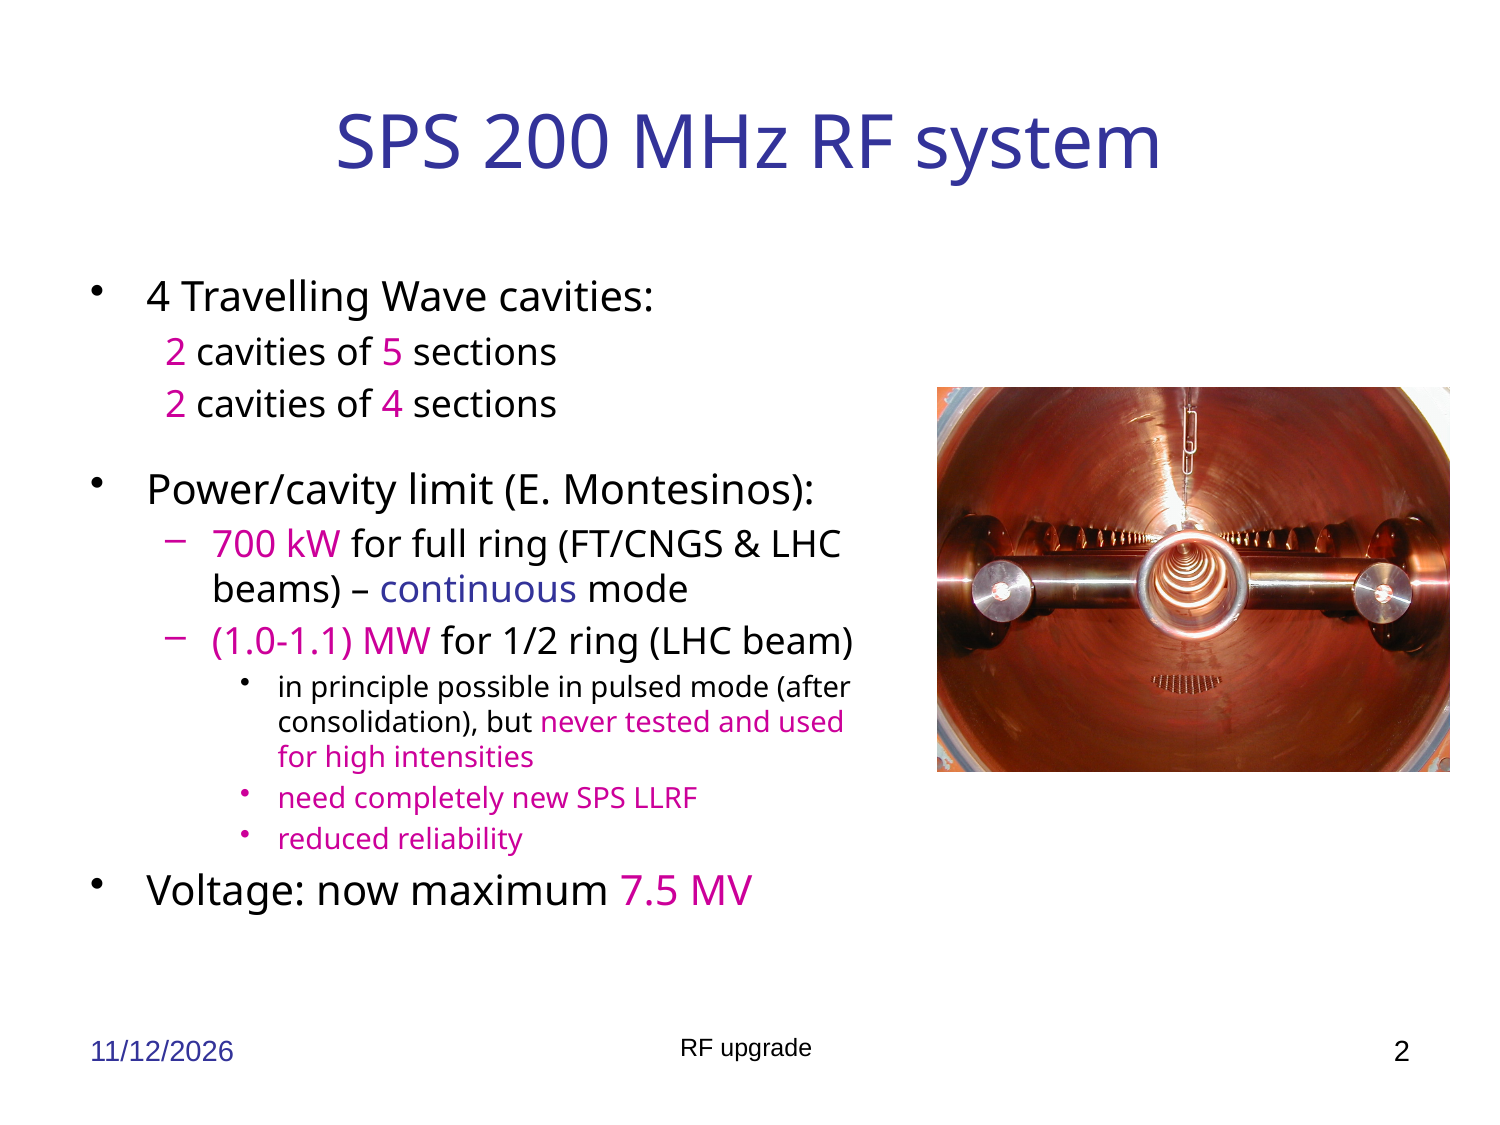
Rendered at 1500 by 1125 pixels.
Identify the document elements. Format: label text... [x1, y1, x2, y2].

list 4 Travelling Wave cavities: 2 cavities of 5 sections 2 cavities of 4 sections Power/cavity limit (E. Montesinos): 700 kW for full ring (FT/CNGS & LHC beams) – continuous mode (1.0-1.1) MW for 1/2 ring (LHC beam) in principle possible in pulsed mode (after consolidation), but never tested and used for high intensities need completely new SPS LLRF reduced reliability Voltage: now maximum 7.5 MV [74, 262, 876, 1006]
footer RF upgrade [512, 1024, 988, 1103]
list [937, 387, 1451, 773]
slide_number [74, 1024, 426, 1103]
title SPS 200 MHz RF system [74, 44, 1426, 233]
slide_number 2 [1074, 1024, 1426, 1103]
